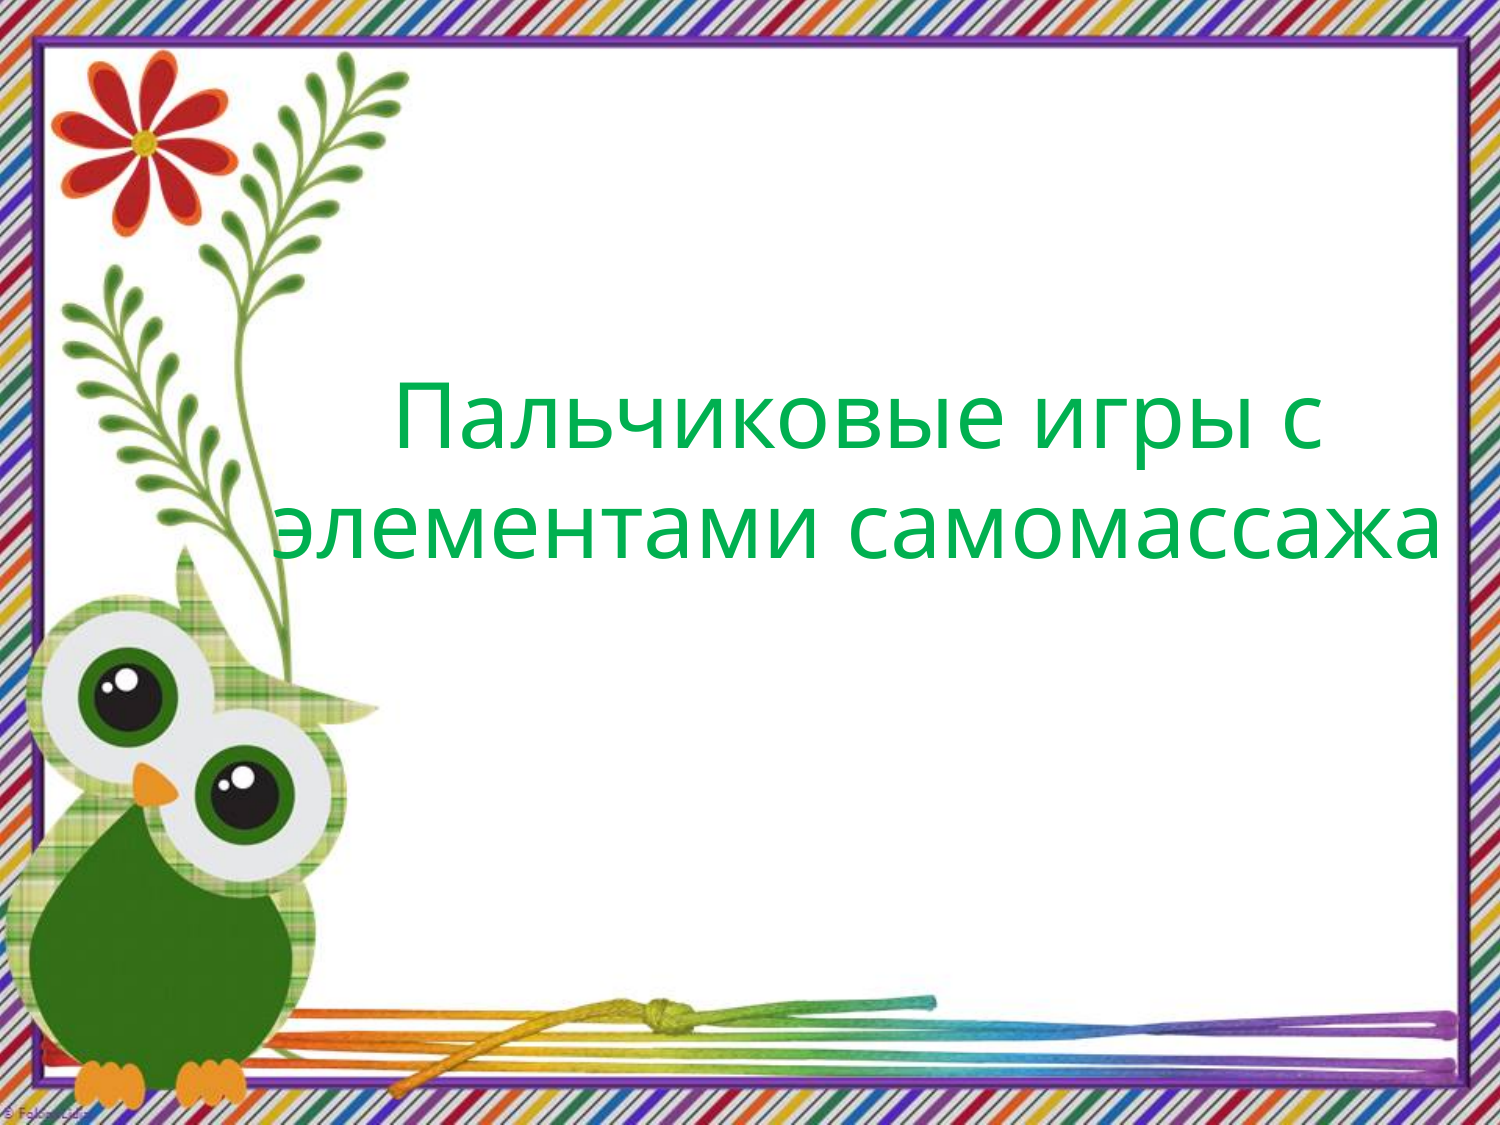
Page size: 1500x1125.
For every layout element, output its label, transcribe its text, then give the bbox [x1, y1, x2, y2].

picture [0, 0, 1500, 1125]
title Пальчиковые игры с элементами самомассажа [221, 349, 1497, 591]
